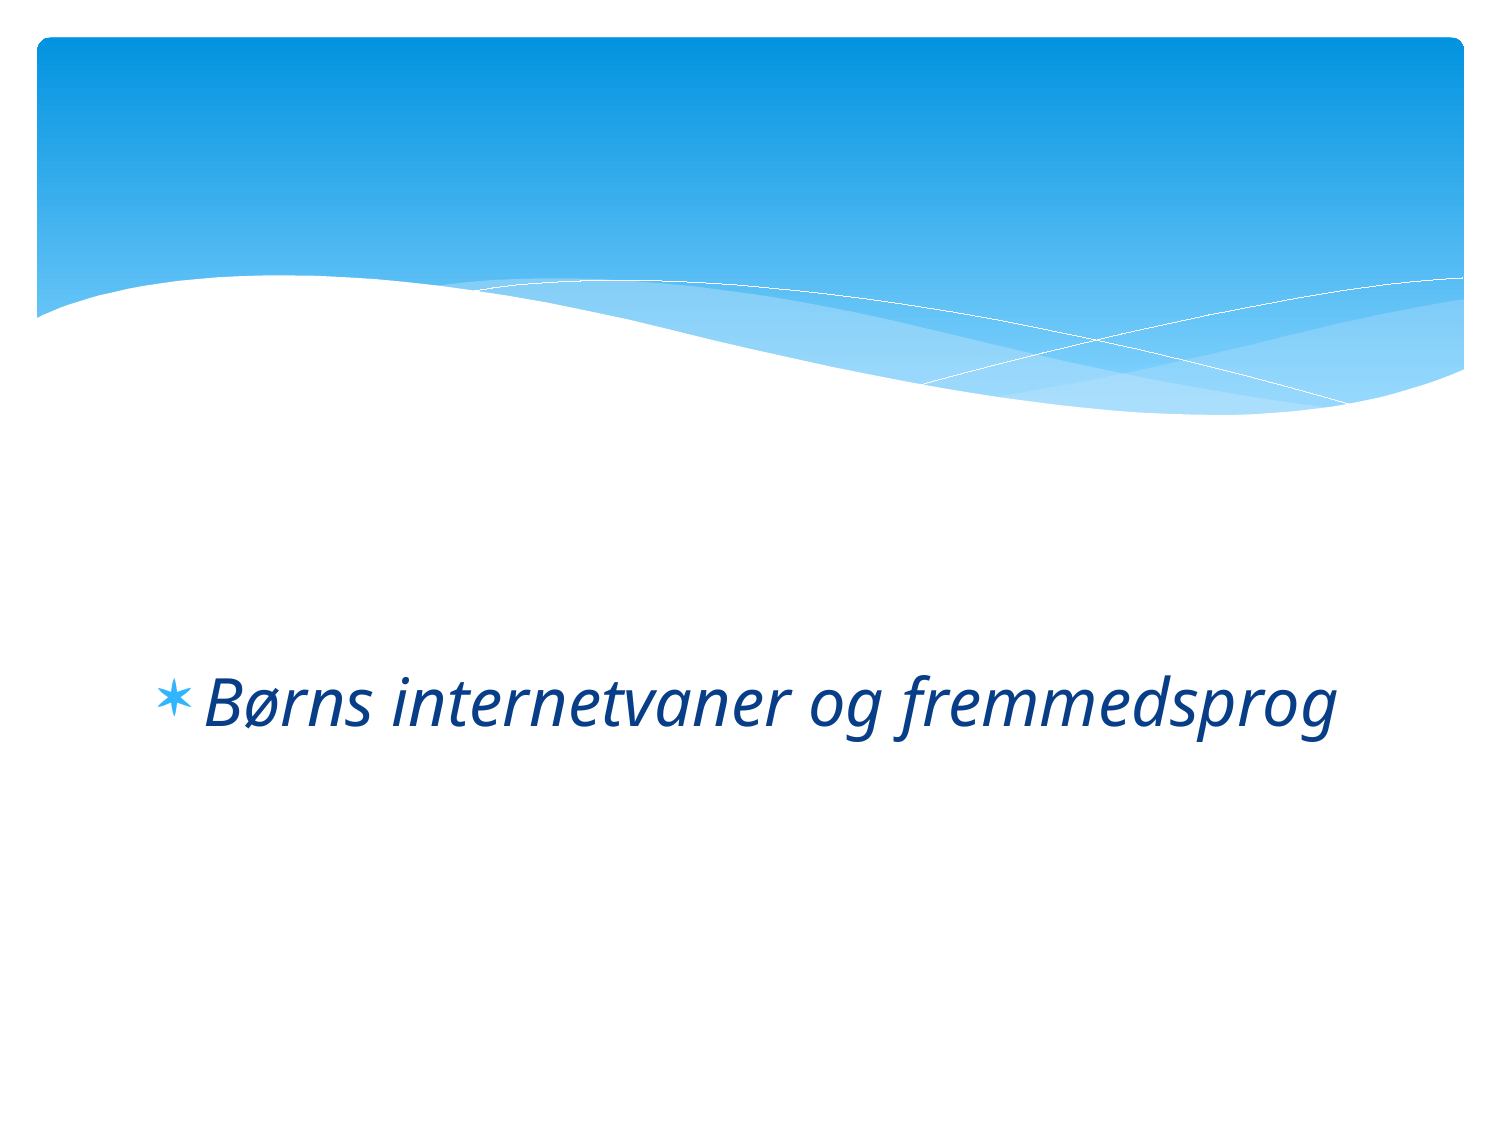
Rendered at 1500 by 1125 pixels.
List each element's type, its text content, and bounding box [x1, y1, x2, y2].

list Børns internetvaner og fremmedsprog [143, 438, 1359, 1005]
